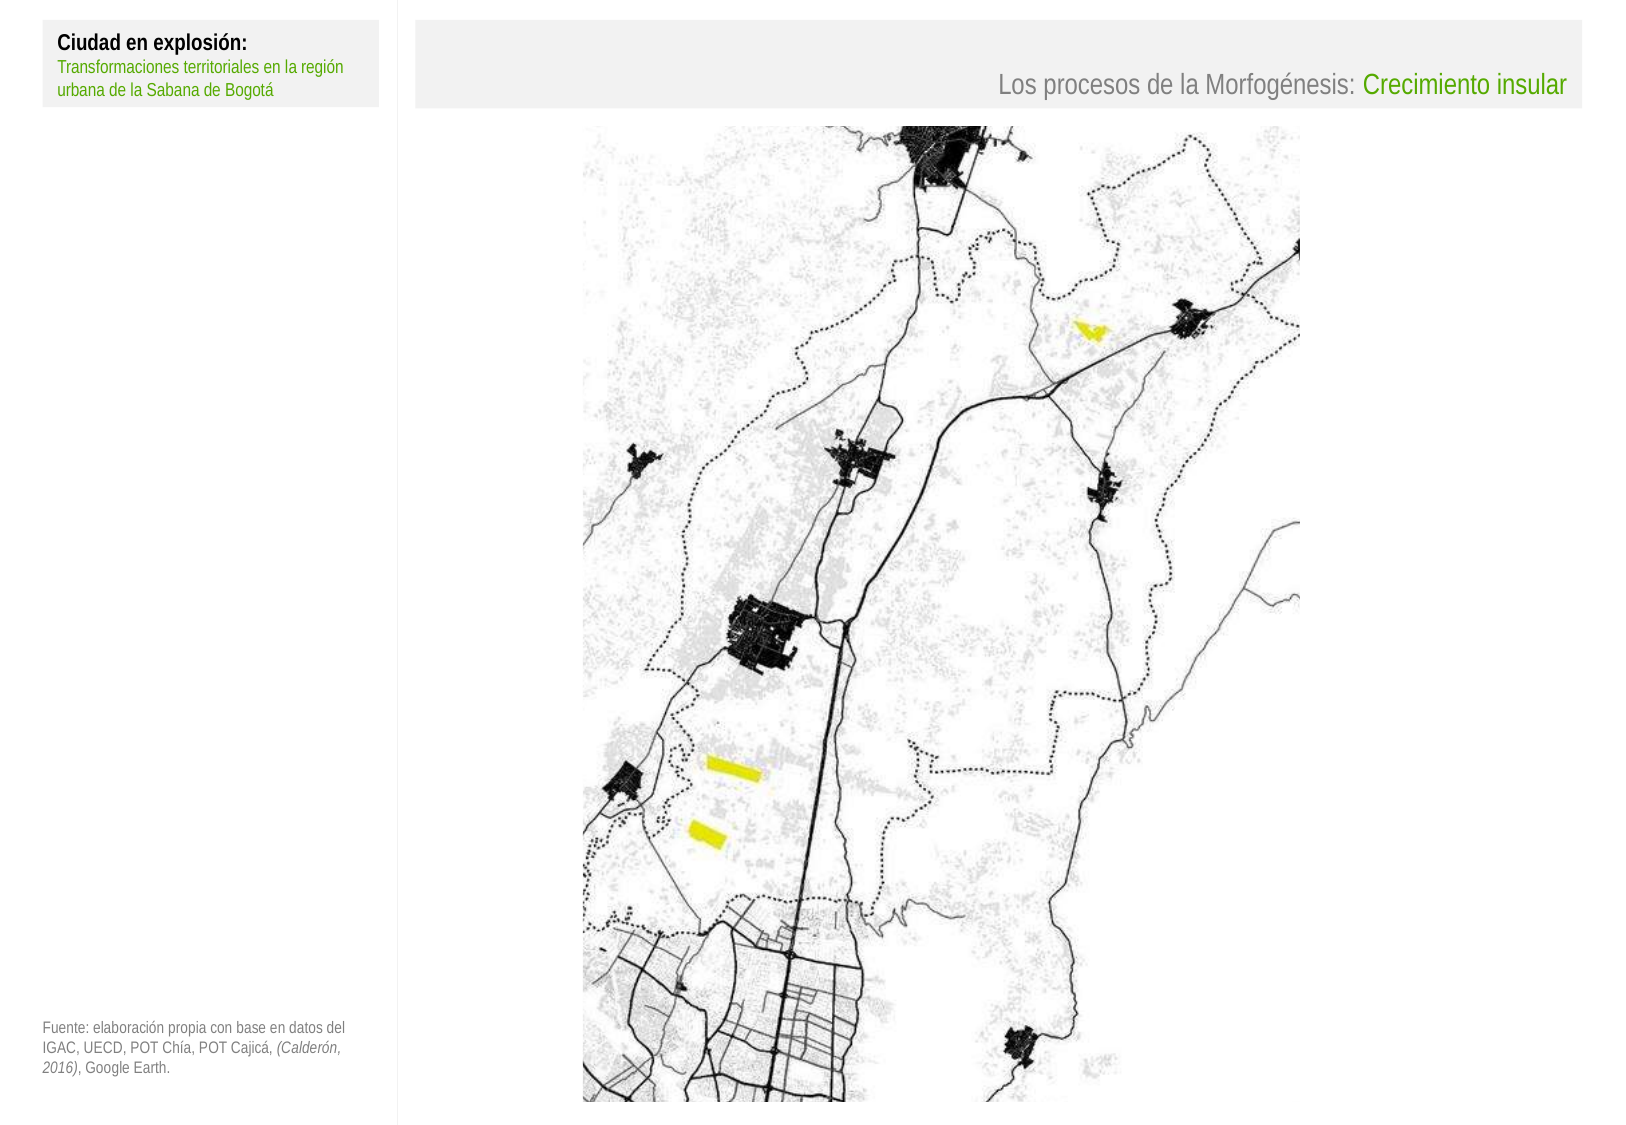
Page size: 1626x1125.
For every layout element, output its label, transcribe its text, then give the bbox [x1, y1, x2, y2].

picture [582, 126, 1300, 1102]
text_box Los procesos de la Morfogénesis: Crecimiento insular [655, 57, 1582, 143]
text_box Fuente: elaboración propia con base en datos del IGAC, UECD, POT Chía, POT Cajicá, (Calderón, 2016), Google Earth. [27, 1009, 379, 1107]
text_box [414, 19, 1583, 109]
text_box Ciudad en explosión: Transformaciones territoriales en la región urbana de la Sabana de Bogotá [42, 19, 379, 108]
